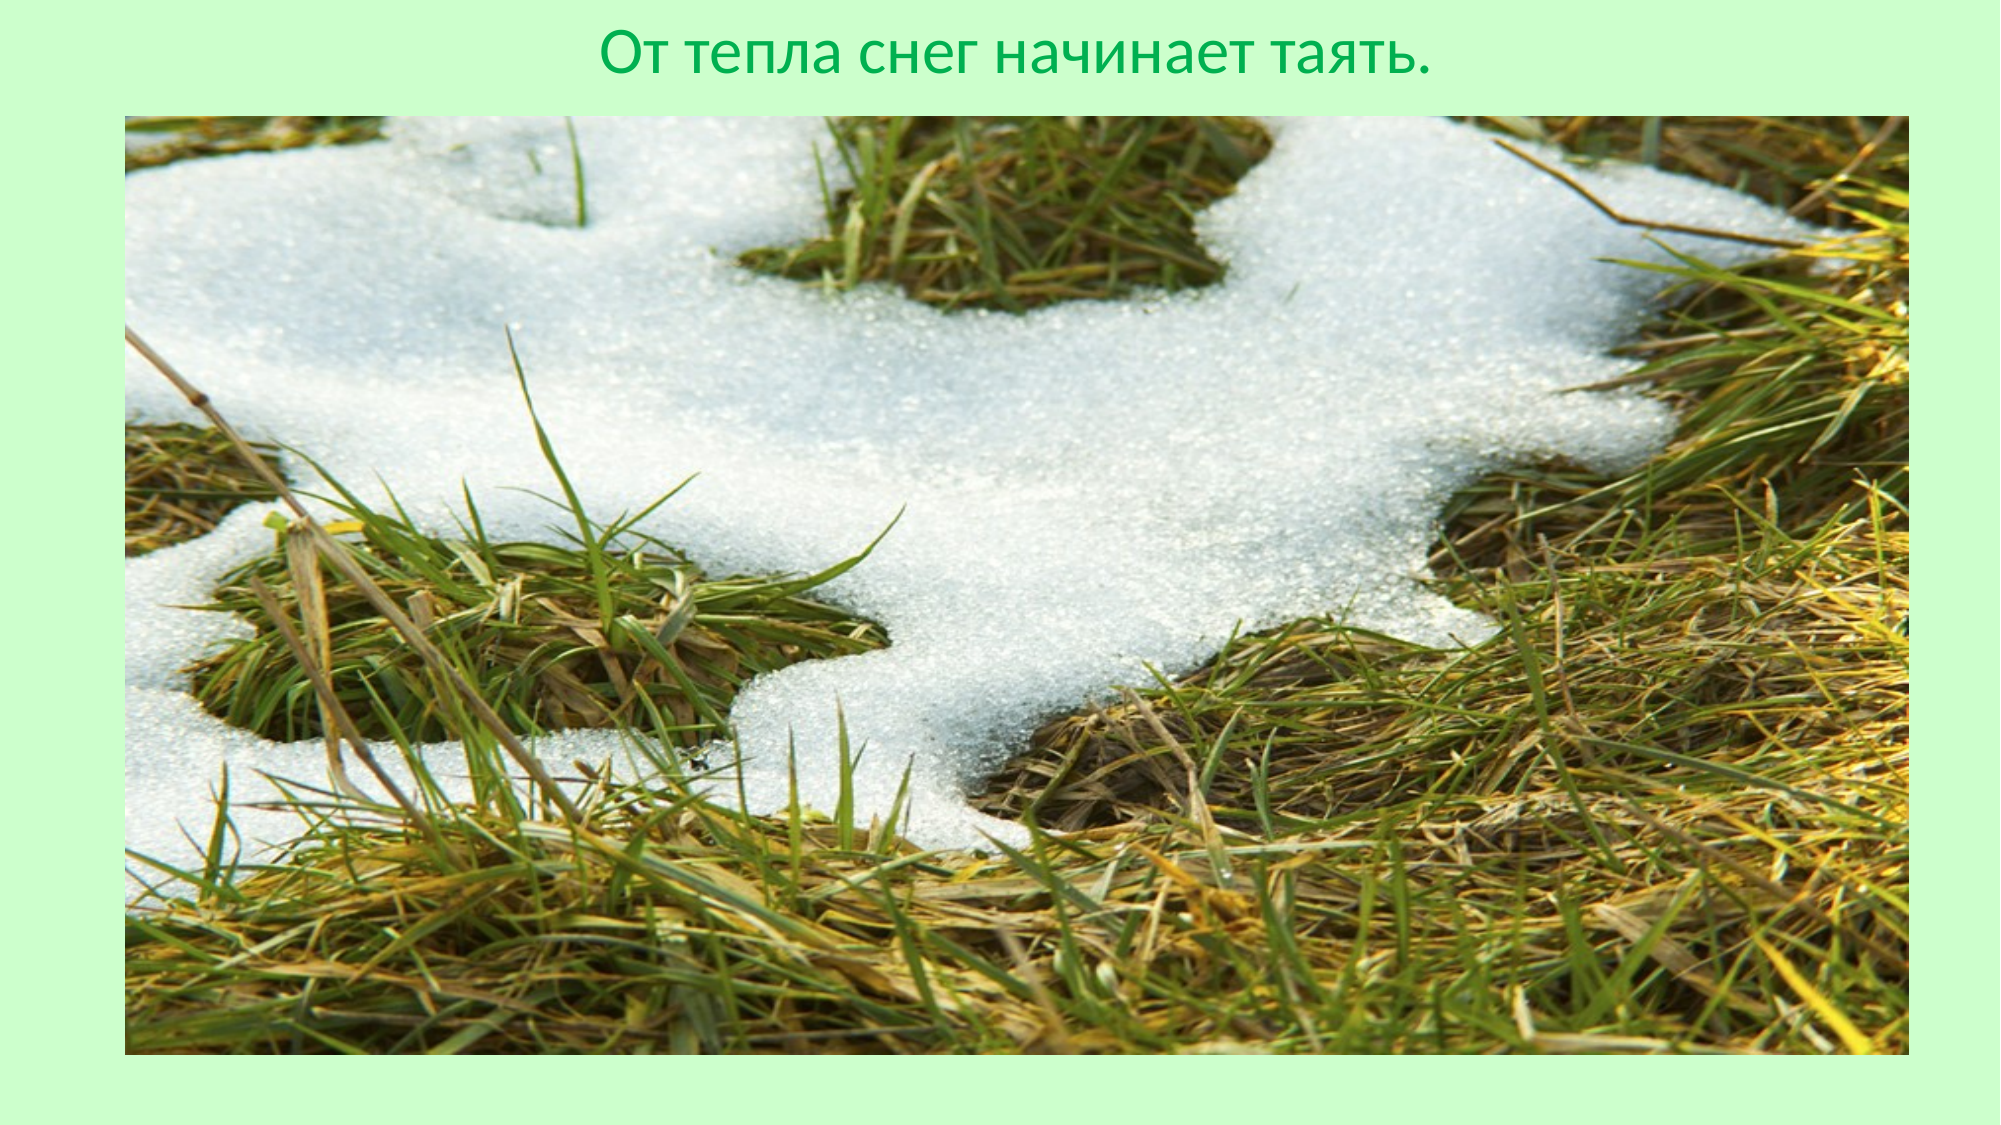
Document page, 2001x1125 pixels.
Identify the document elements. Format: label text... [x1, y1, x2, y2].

picture [125, 116, 1909, 1055]
text_box От тепла снег начинает таять. [96, 0, 1937, 95]
